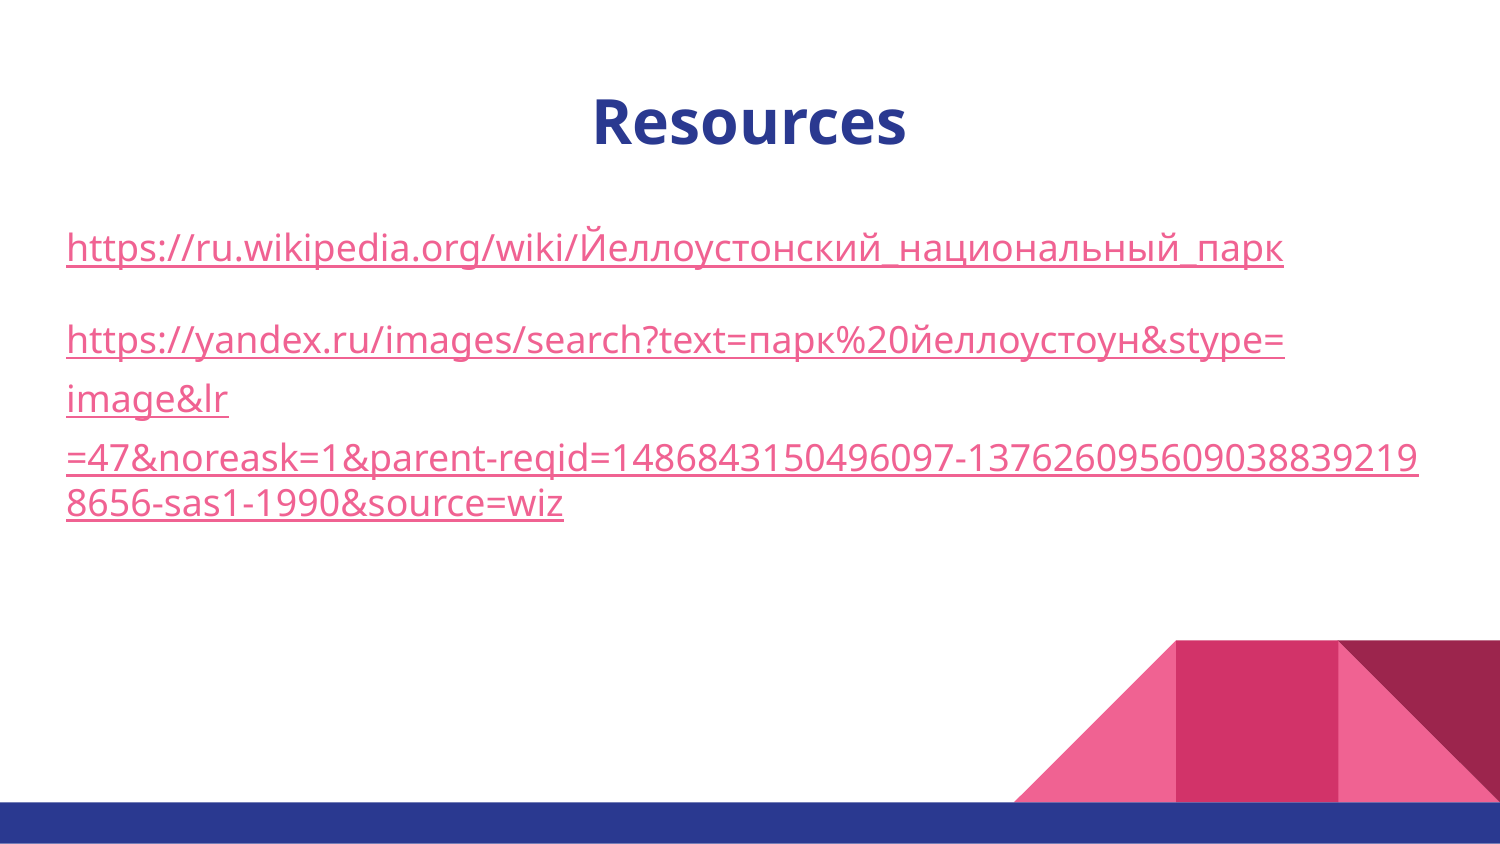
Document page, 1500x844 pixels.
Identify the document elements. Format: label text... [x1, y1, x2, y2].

list https://ru.wikipedia.org/wiki/Йеллоустонский_национальный_парк https://yandex.ru/images/search?text=парк%20йеллоустоун&stype=image&lr=47&noreask=1&parent-reqid=1486843150496097-1376260956090388392198656-sas1-1990&source=wiz [51, 201, 1449, 750]
title Resources [51, 67, 1449, 167]
